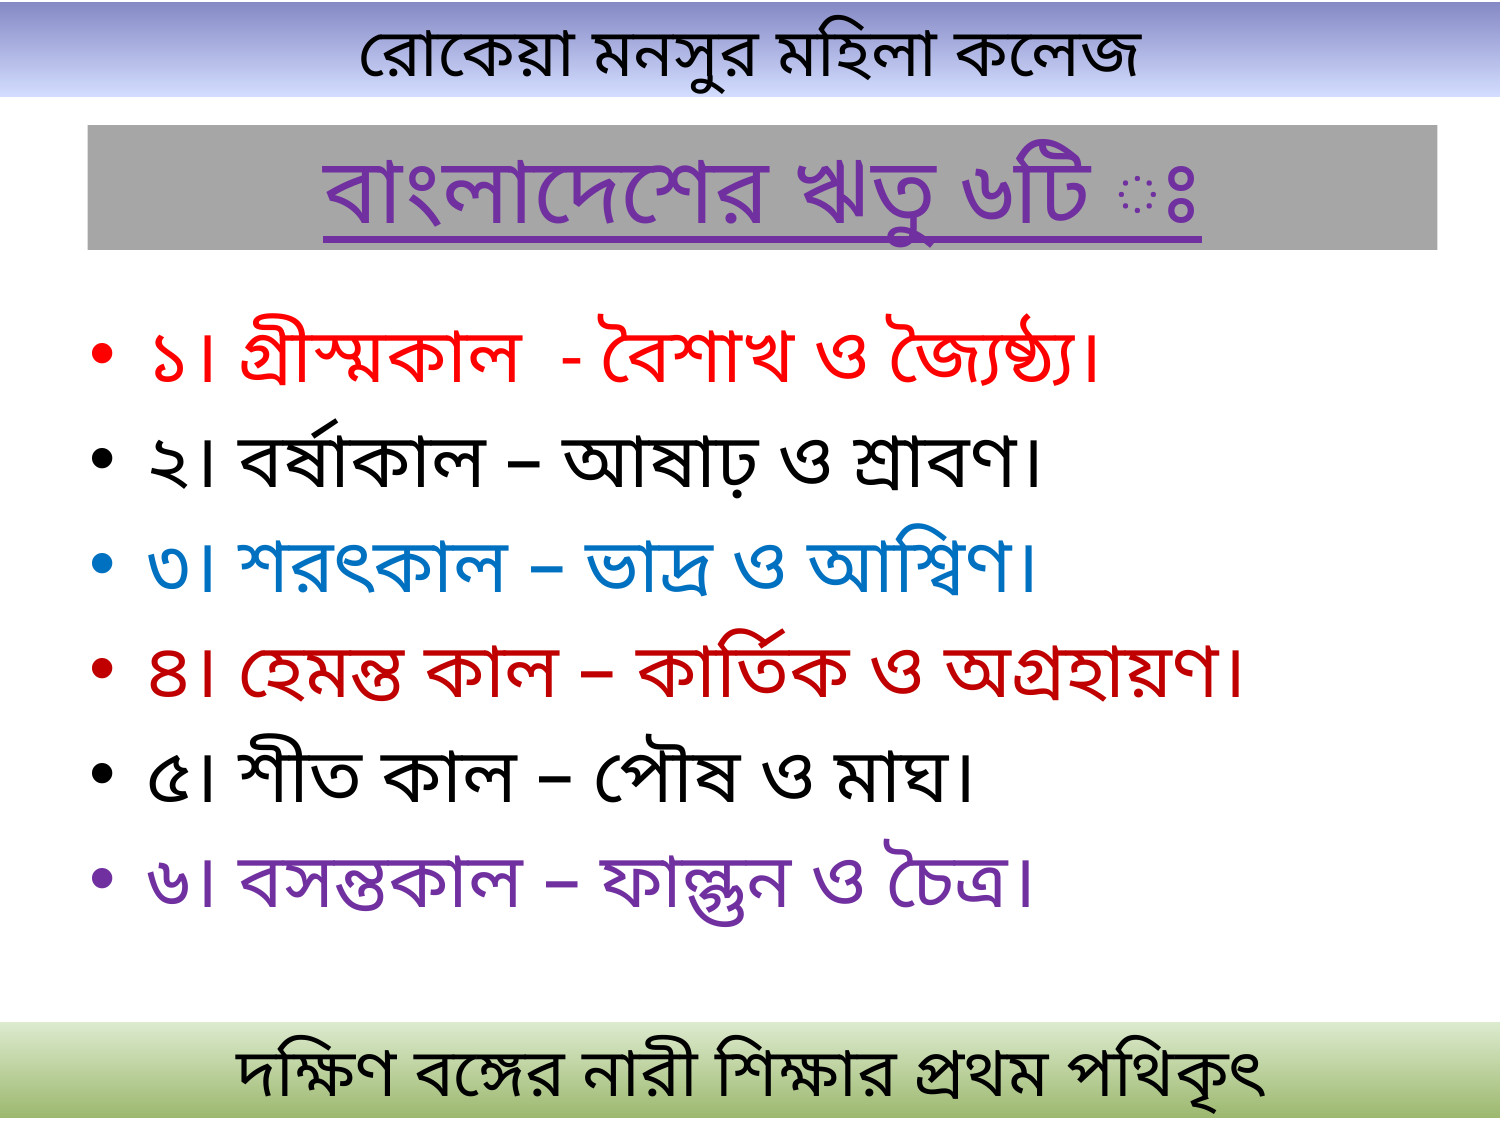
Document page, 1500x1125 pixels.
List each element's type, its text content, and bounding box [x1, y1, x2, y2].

title বাংলাদেশের ঋতু ৬টি ঃ [87, 125, 1438, 250]
list ১। গ্রীস্মকাল - বৈশাখ ও জ্যৈষ্ঠ্য। ২। বর্ষাকাল – আষাঢ় ও শ্রাবণ। ৩। শরৎকাল – ভাদ্র ও আশ্বিণ। ৪। হেমন্ত কাল – কার্তিক ও অগ্রহায়ণ। ৫। শীত কাল – পৌষ ও মাঘ। ৬। বসন্তকাল – ফাল্গুন ও চৈত্র। [75, 299, 1425, 950]
